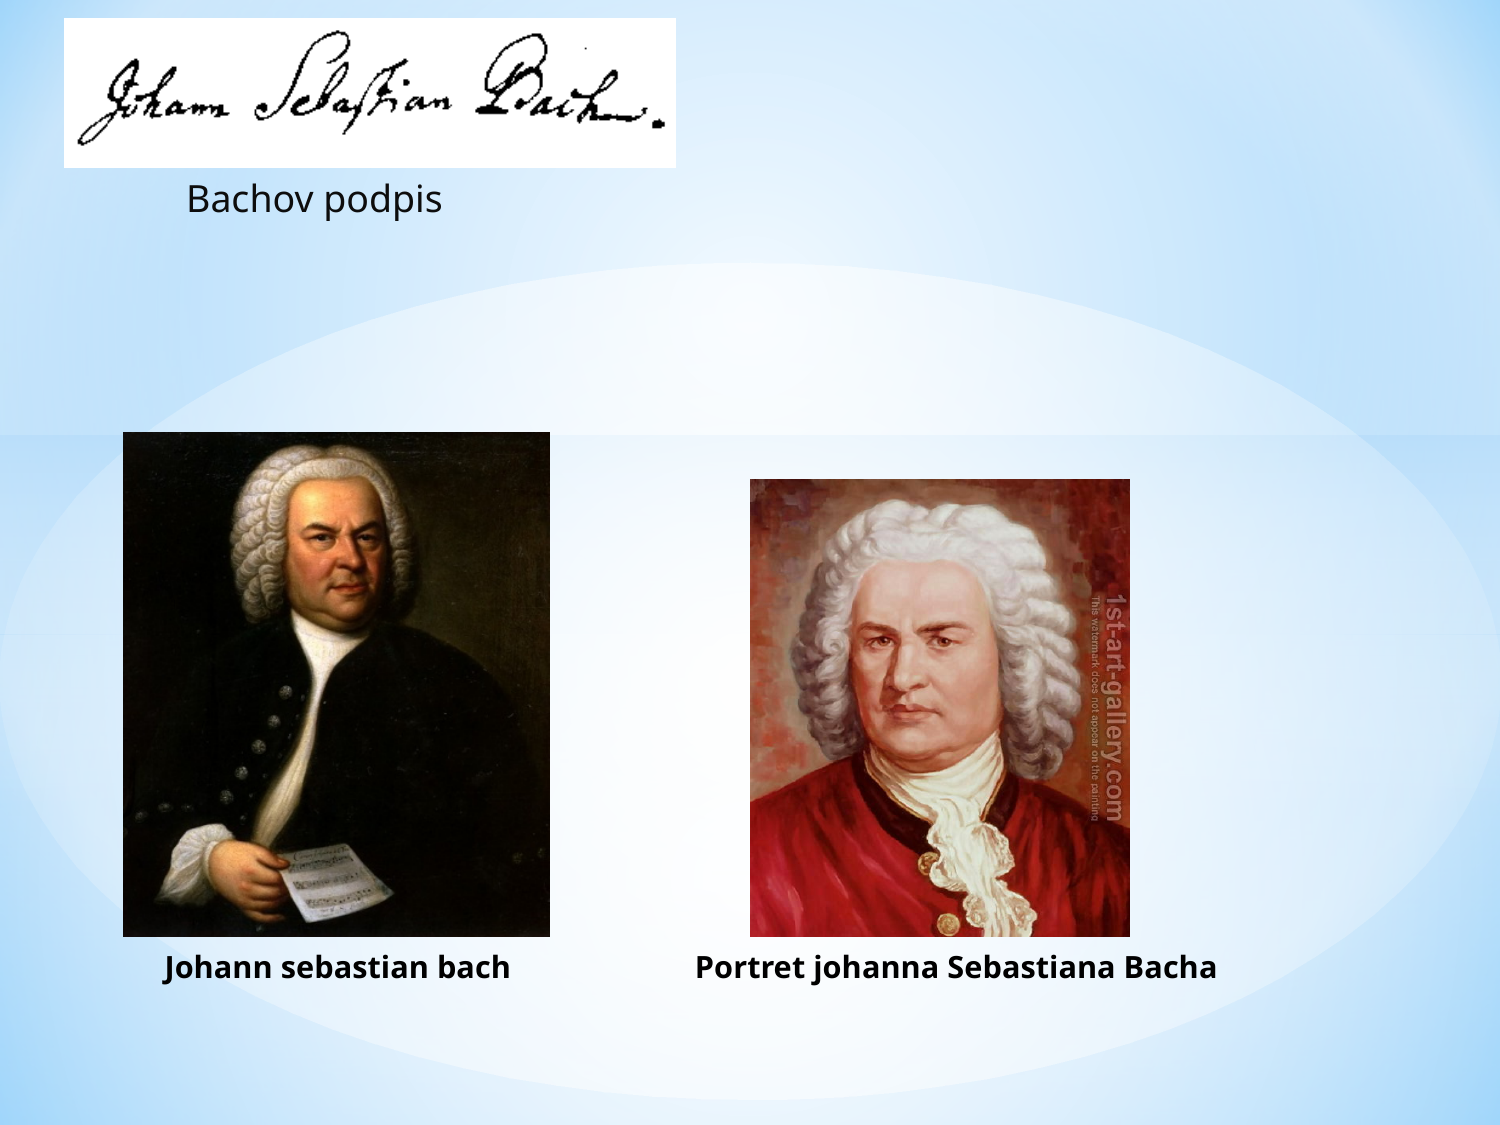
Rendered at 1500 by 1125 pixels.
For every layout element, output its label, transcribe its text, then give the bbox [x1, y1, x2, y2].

picture [749, 479, 1131, 938]
picture [64, 18, 676, 168]
subtitle Bachov podpis [171, 167, 1222, 223]
picture [123, 432, 550, 938]
title Johann sebastian bach Portret johanna Sebastiana Bacha [122, 940, 1398, 1017]
